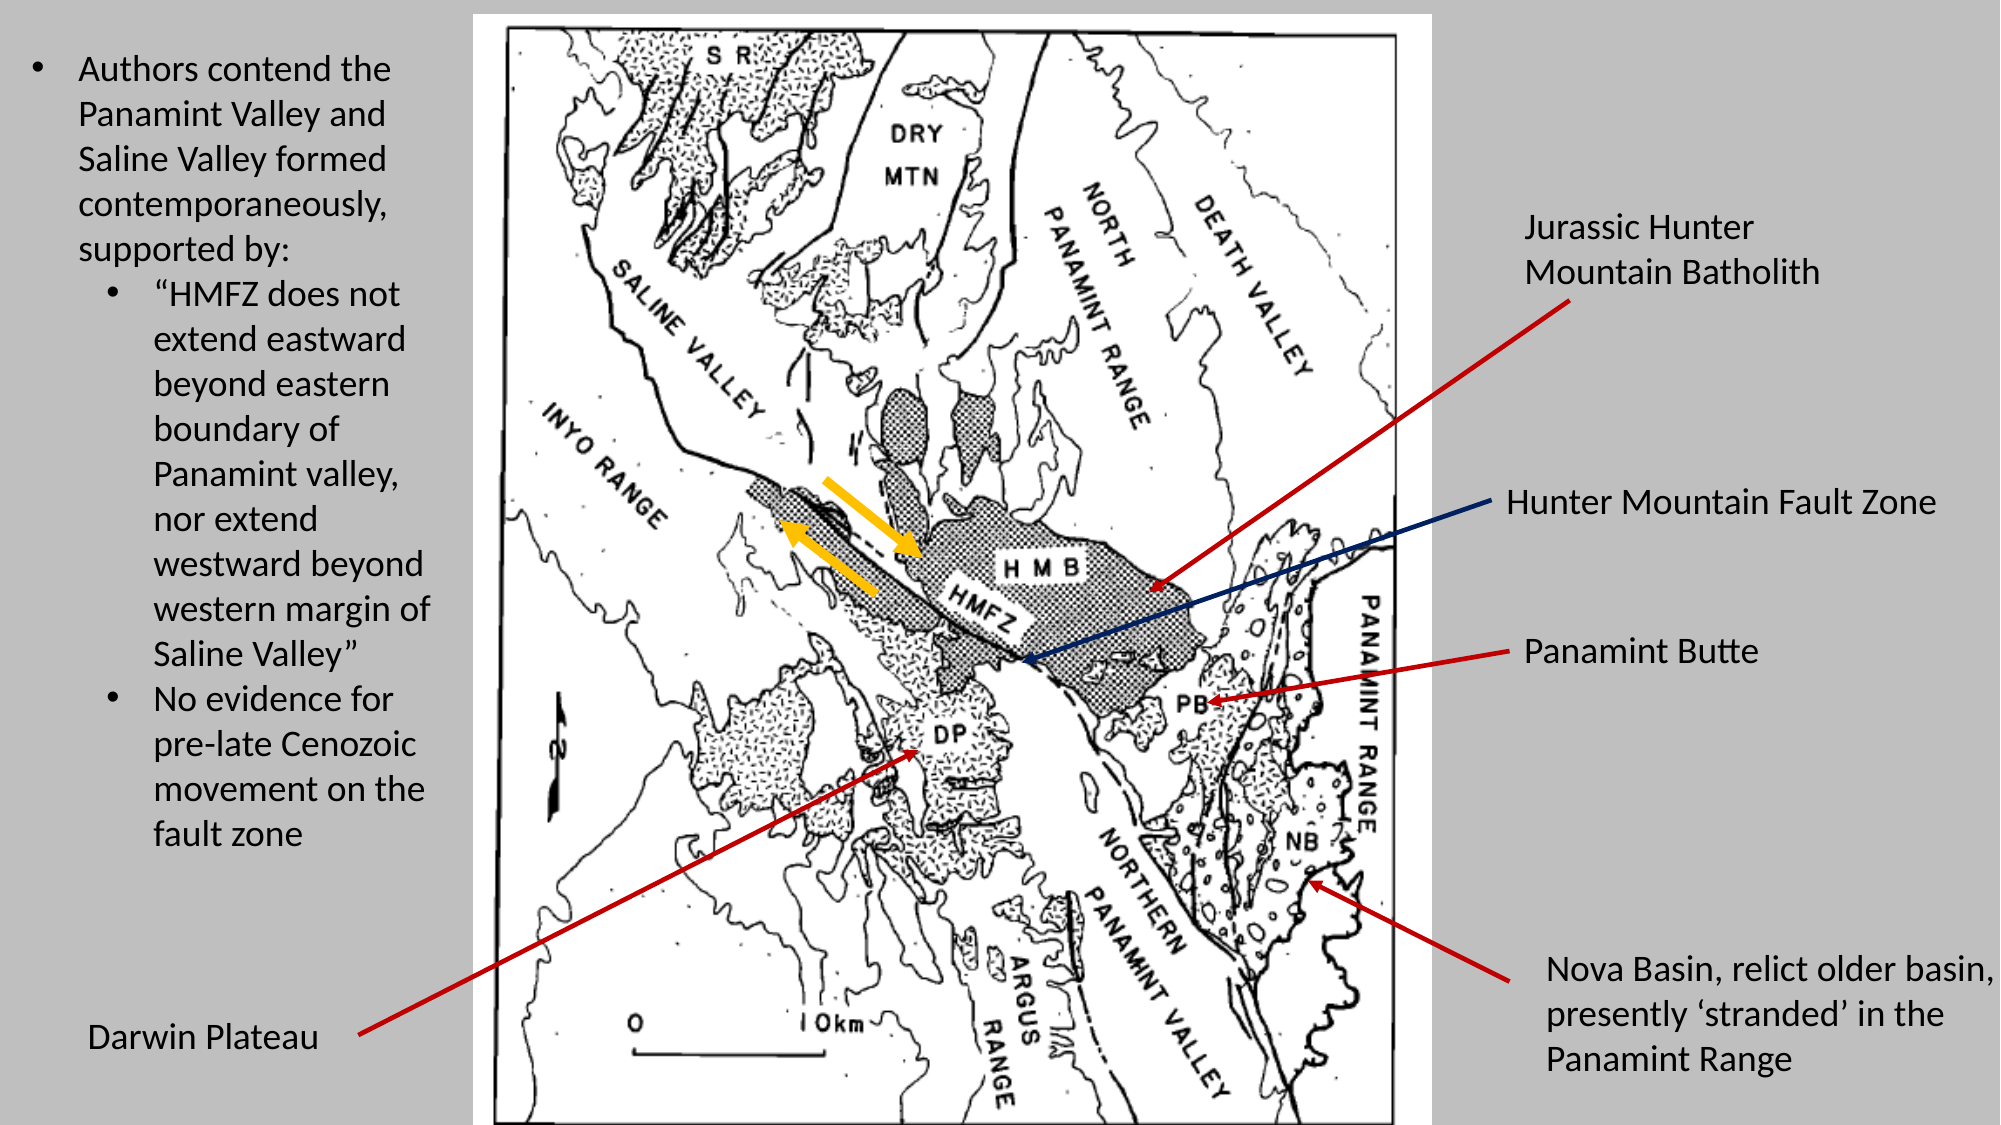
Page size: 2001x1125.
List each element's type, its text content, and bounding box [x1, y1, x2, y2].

text_box Authors contend the Panamint Valley and Saline Valley formed contemporaneously, supported by: “HMFZ does not extend eastward beyond eastern boundary of Panamint valley, nor extend westward beyond western margin of Saline Valley” No evidence for pre-late Cenozoic movement on the fault zone [16, 36, 72, 862]
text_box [72, 14, 2000, 1125]
